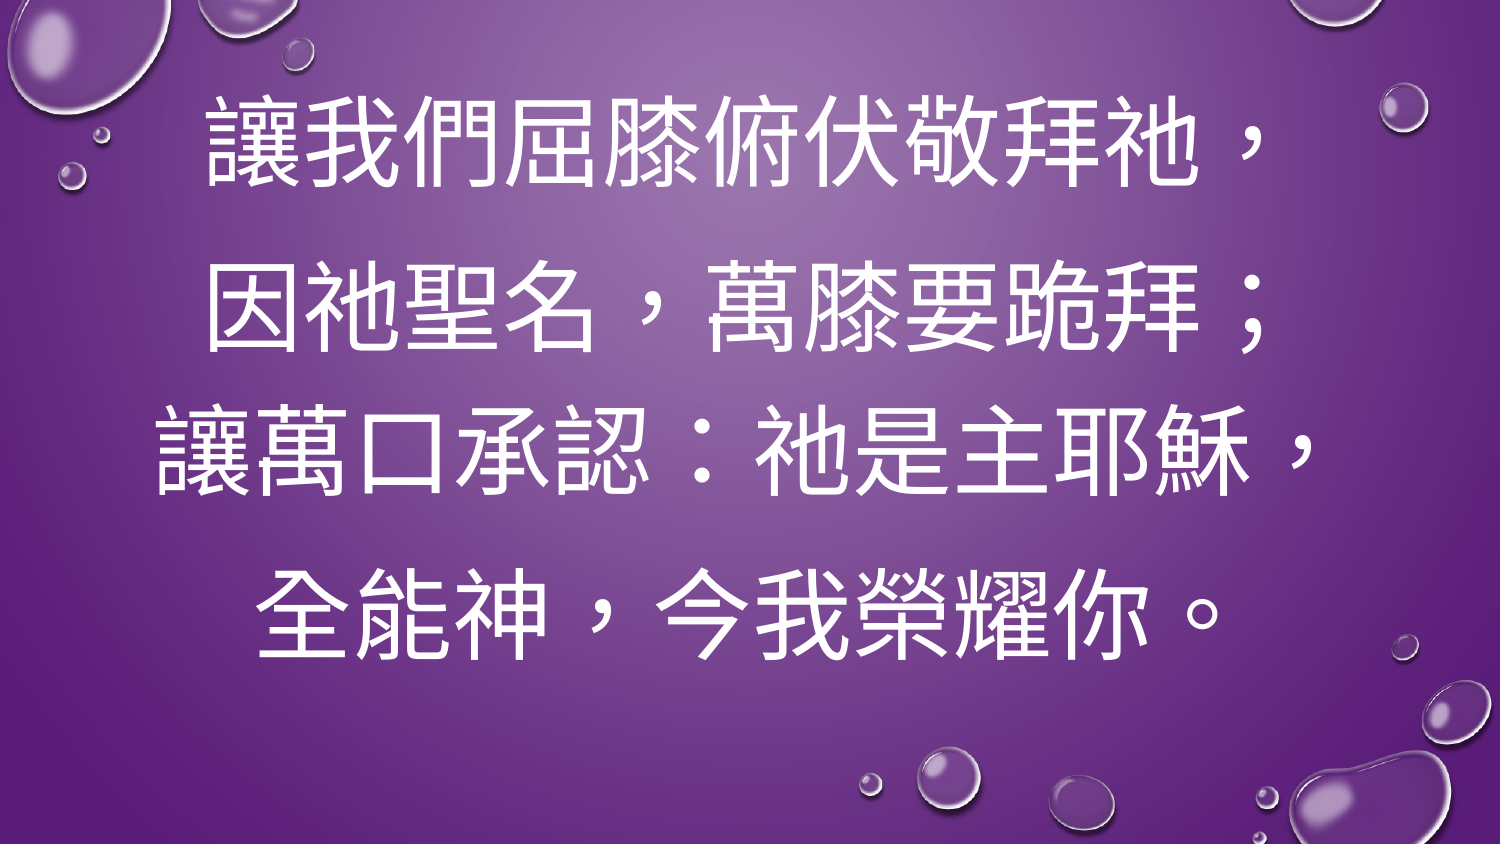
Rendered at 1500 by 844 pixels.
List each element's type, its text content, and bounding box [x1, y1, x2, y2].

list 讓我們屈膝俯伏敬拜祂， 因祂聖名，萬膝要跪拜； 讓萬口承認：祂是主耶穌， 全能神，今我榮耀你。 [112, 48, 1388, 820]
picture [0, 0, 1500, 844]
